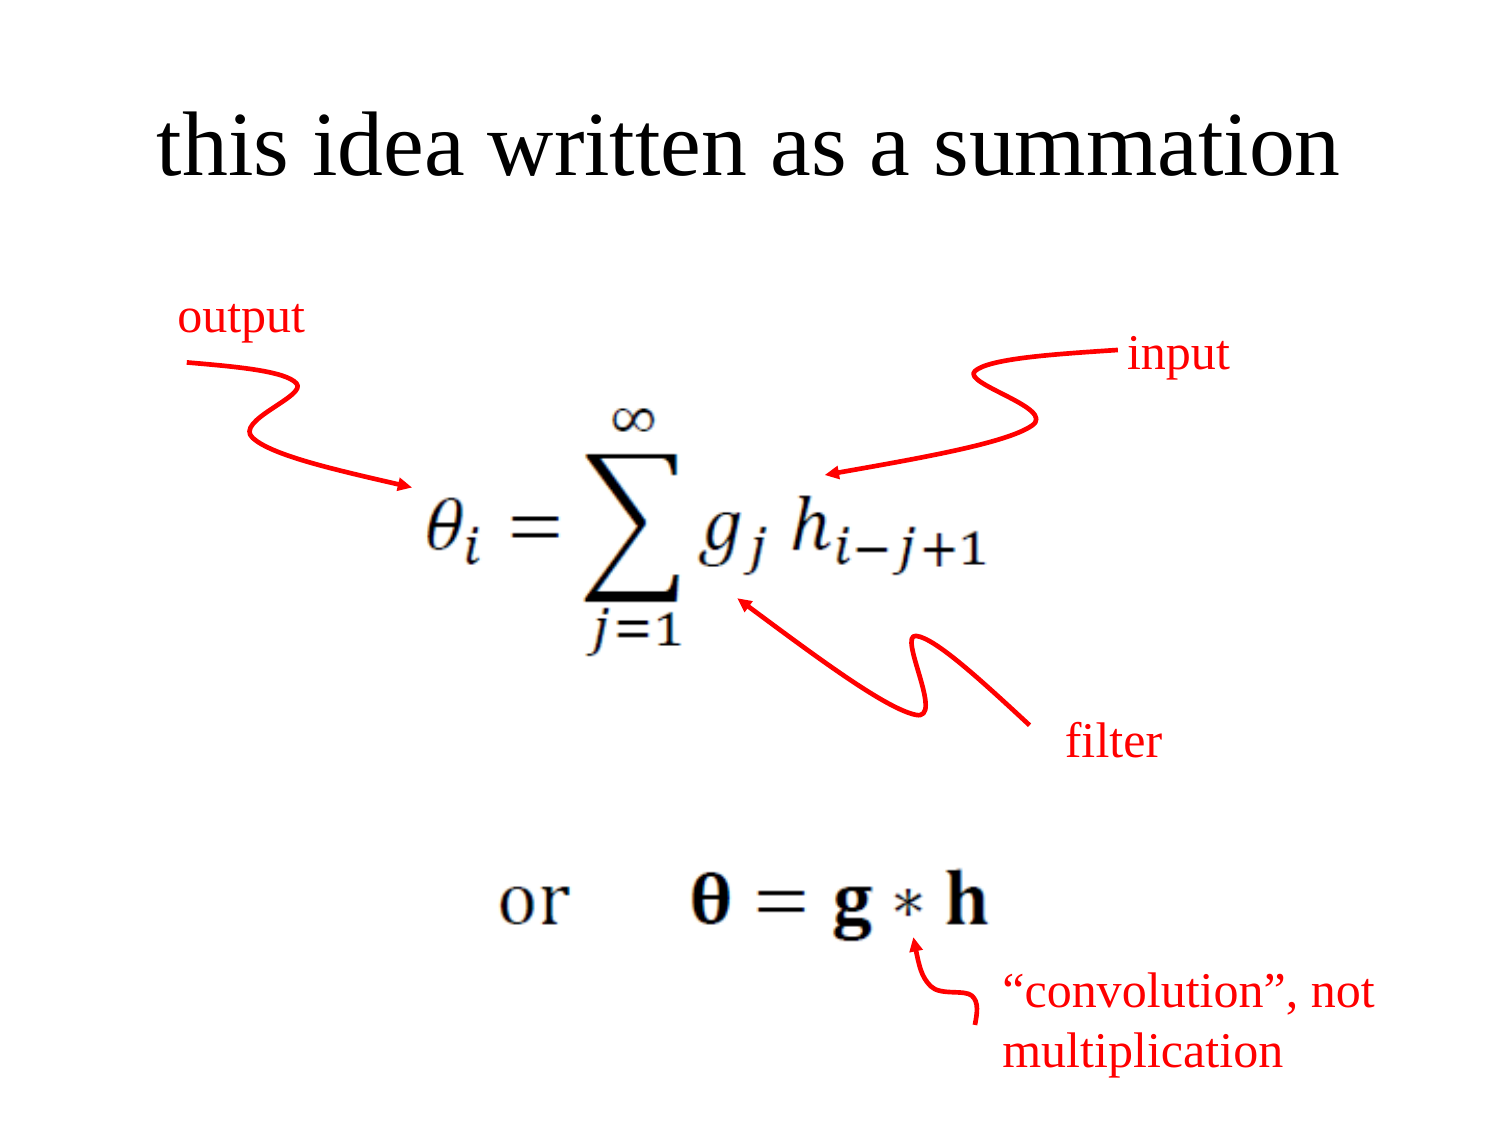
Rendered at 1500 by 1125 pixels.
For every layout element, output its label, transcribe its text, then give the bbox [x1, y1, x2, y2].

text_box filter [1049, 699, 1212, 775]
text_box [964, 1010, 978, 1026]
picture [437, 812, 1051, 1001]
text_box [855, 684, 927, 716]
text_box output [162, 274, 350, 350]
text_box input [1112, 312, 1275, 388]
text_box [1004, 349, 1112, 383]
text_box “convolution”, not multiplication [987, 949, 1438, 1085]
text_box [934, 684, 1031, 726]
text_box [186, 361, 369, 479]
title this idea written as a summation [0, 44, 1500, 233]
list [374, 362, 1038, 676]
